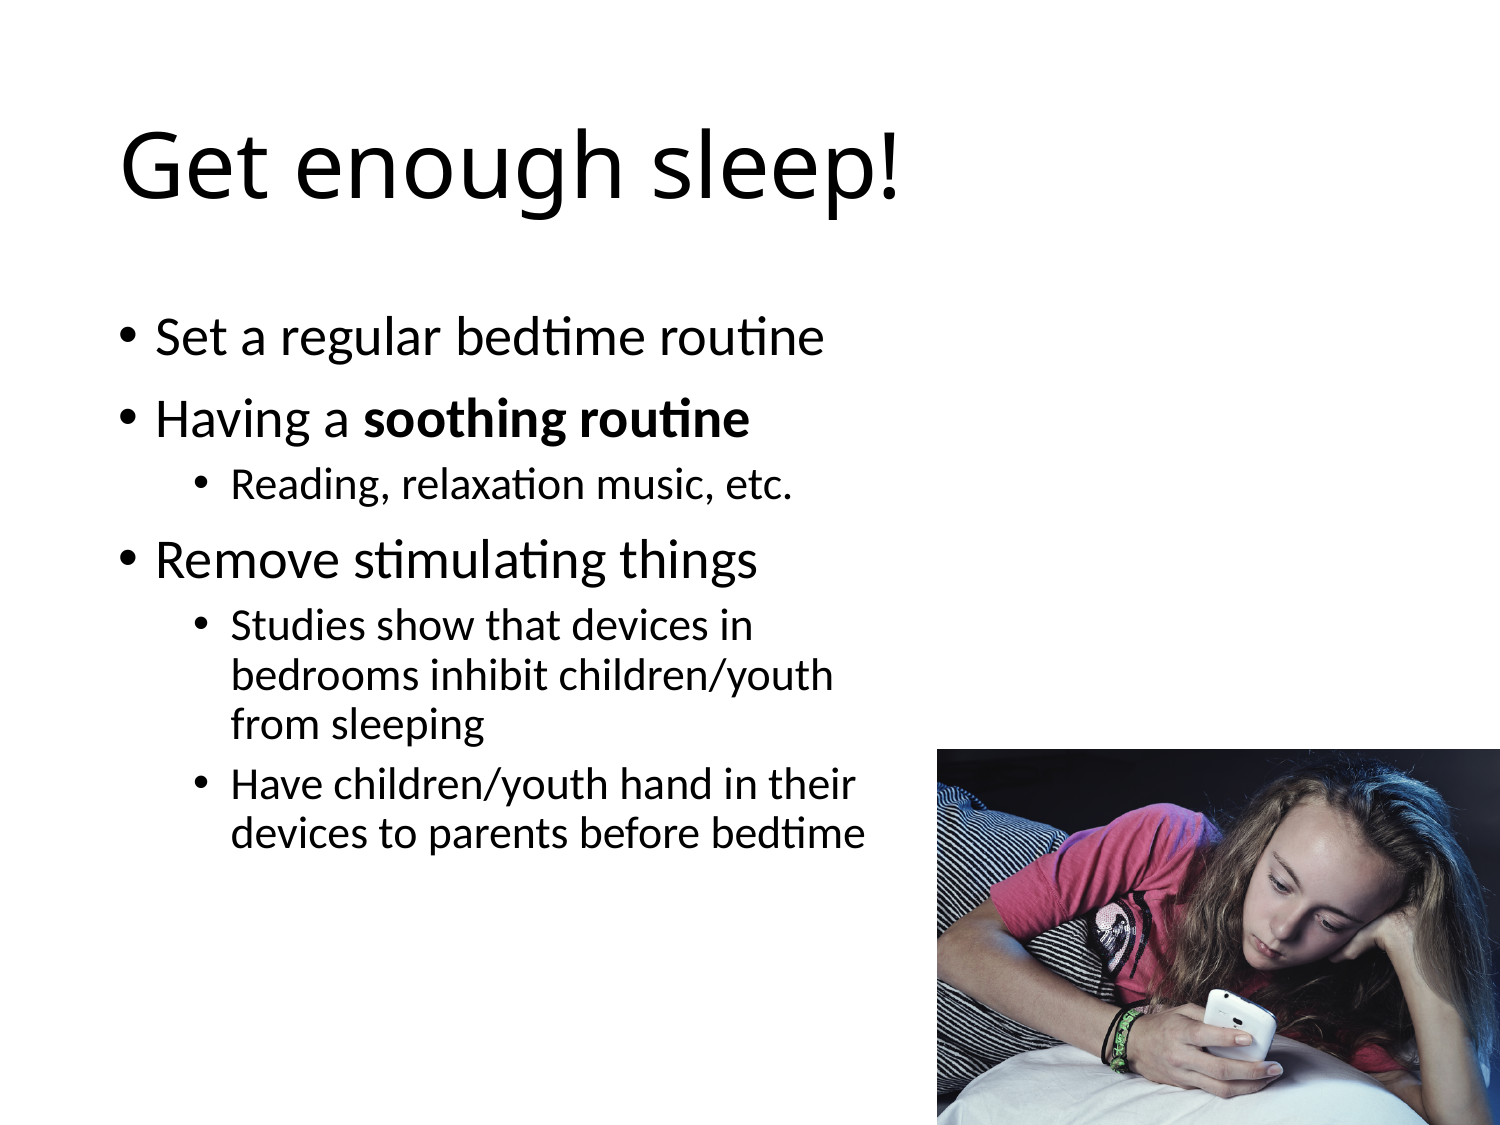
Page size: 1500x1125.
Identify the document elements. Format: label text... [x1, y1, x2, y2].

picture [937, 749, 1500, 1125]
title Get enough sleep! [103, 59, 1397, 278]
list Set a regular bedtime routine Having a soothing routine Reading, relaxation music, etc. Remove stimulating things Studies show that devices in bedrooms inhibit children/youth from sleeping Have children/youth hand in their devices to parents before bedtime [103, 299, 900, 1014]
